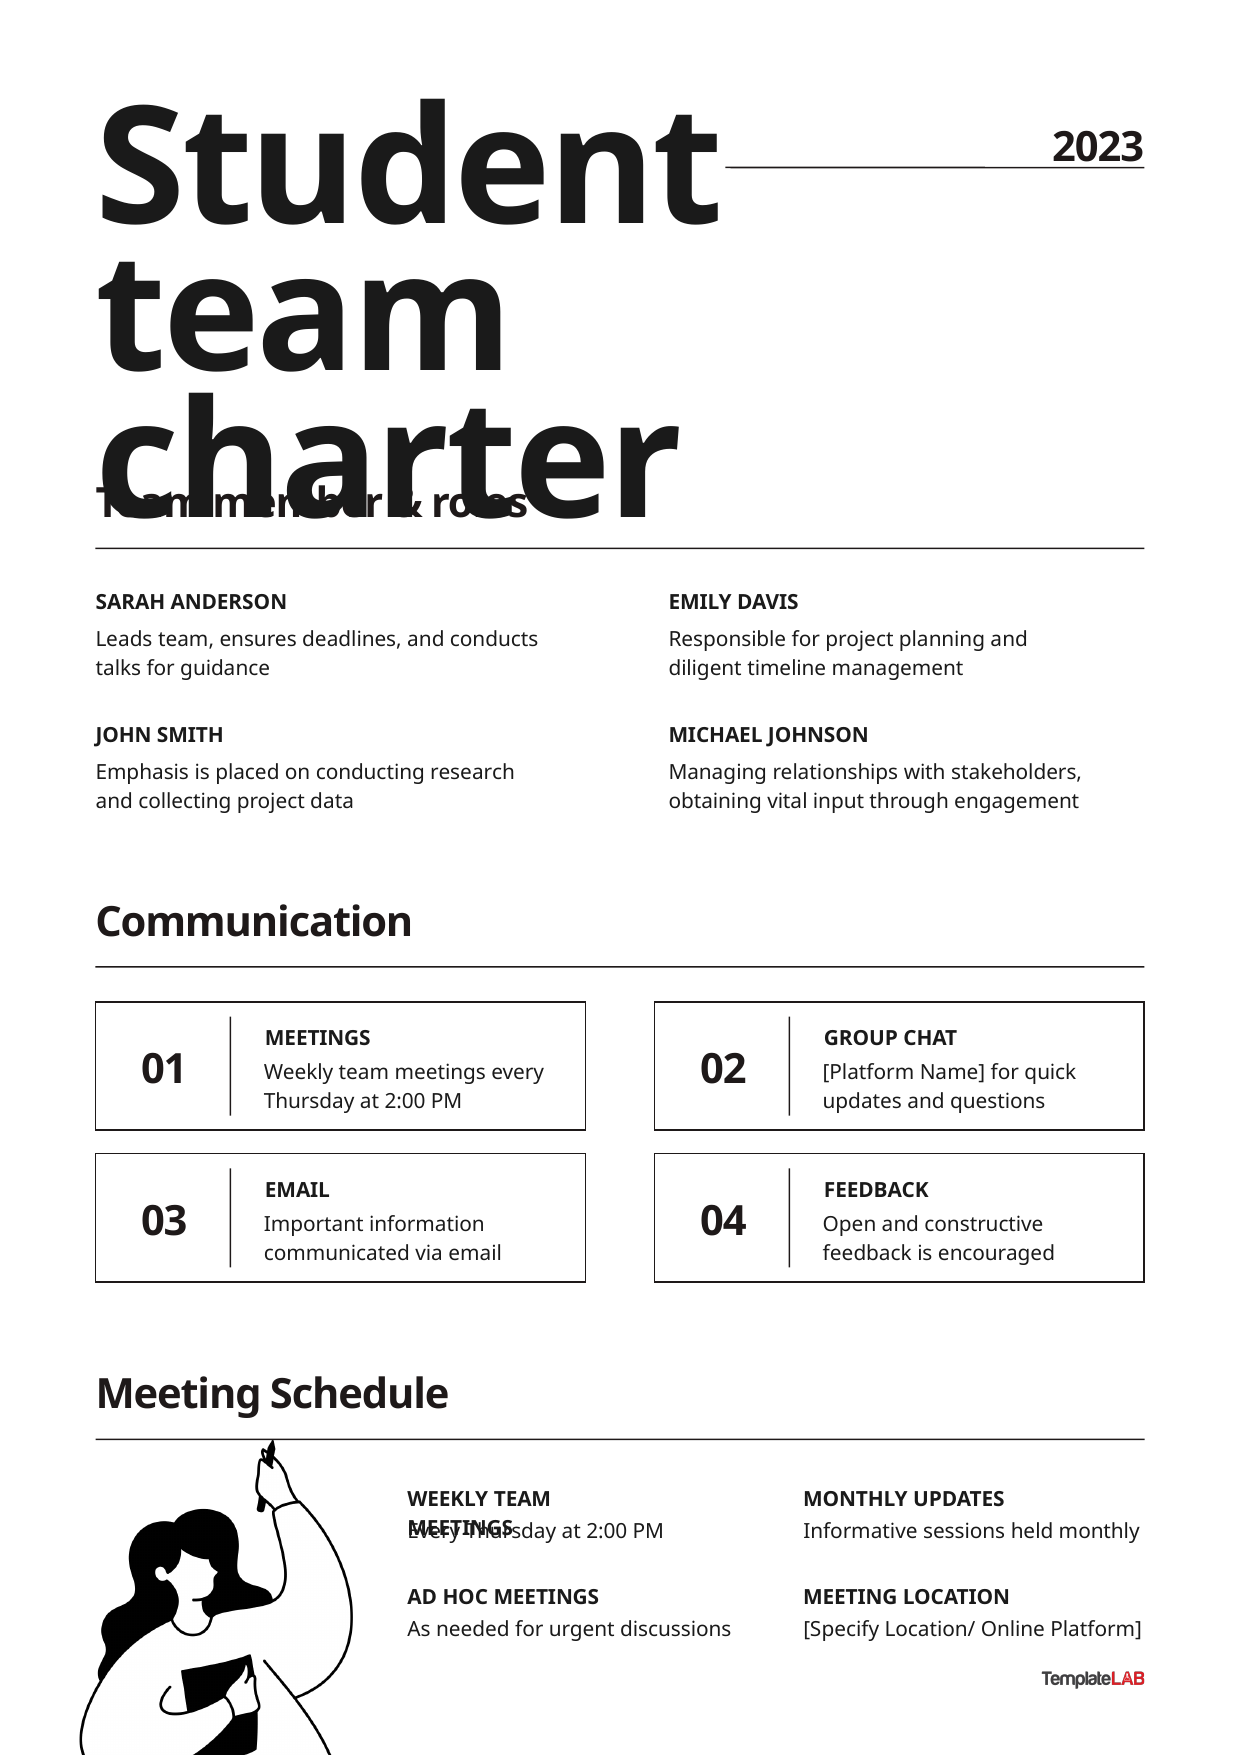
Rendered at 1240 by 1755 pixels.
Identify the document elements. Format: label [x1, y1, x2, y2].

text_box [78, 109, 1145, 1755]
